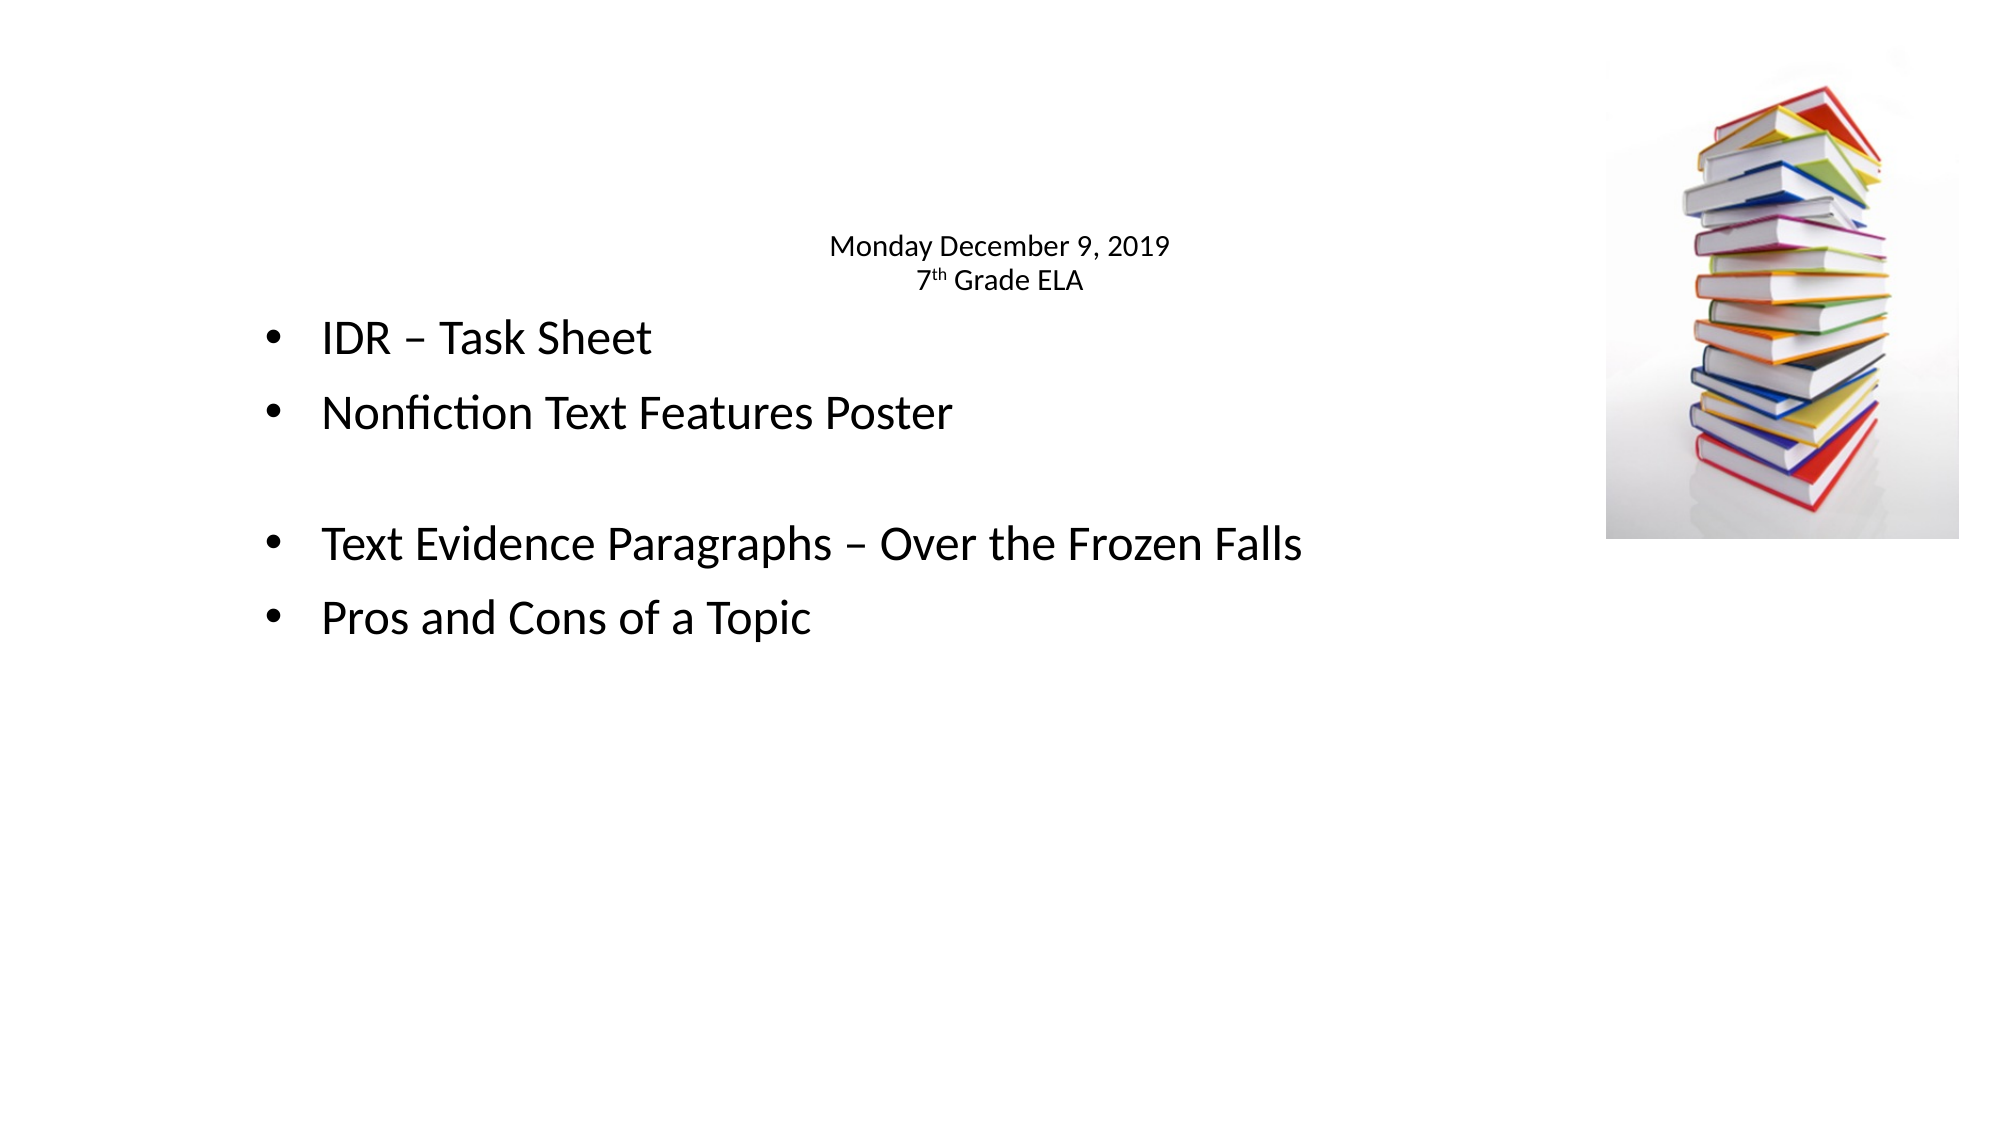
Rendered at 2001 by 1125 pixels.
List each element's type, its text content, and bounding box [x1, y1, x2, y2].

subtitle IDR – Task Sheet Nonfiction Text Features Poster Text Evidence Paragraphs – Over the Frozen Falls Pros and Cons of a Topic [249, 304, 1750, 863]
title Monday December 9, 2019 7th Grade ELA [249, 184, 1606, 304]
picture [1606, 27, 1959, 539]
